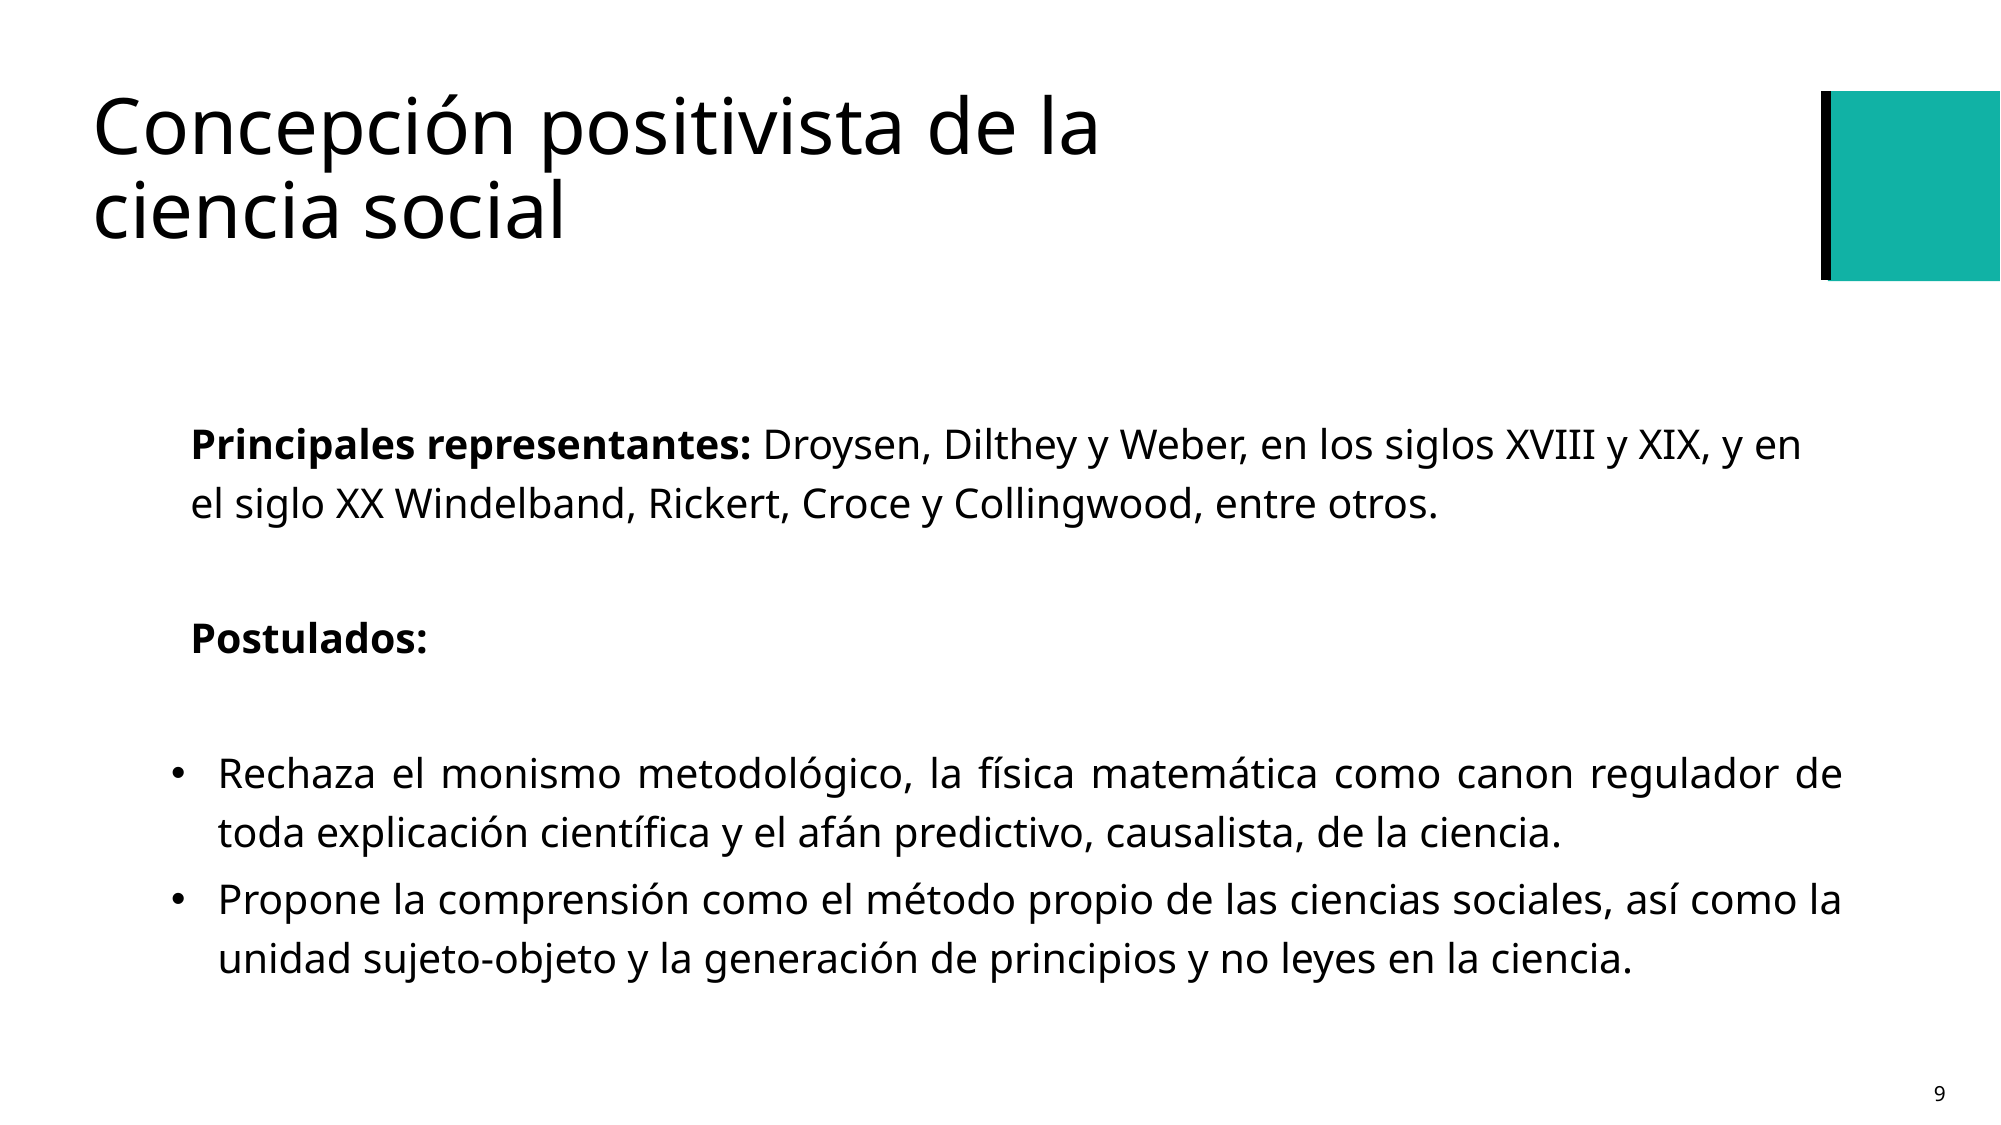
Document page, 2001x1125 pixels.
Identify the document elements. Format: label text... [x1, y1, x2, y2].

list Principales representantes: Droysen, Dilthey y Weber, en los siglos XVIII y XIX, y en el siglo XX Windelband, Rickert, Croce y Collingwood, entre otros. Postulados: Rechaza el monismo metodológico, la física matemática como canon regulador de toda explicación científica y el afán predictivo, causalista, de la ciencia. Propone la comprensión como el método propio de las ciencias sociales, así como la unidad sujeto-objeto y la generación de principios y no leyes en la ciencia. [103, 401, 1859, 999]
title Concepción positivista de la ciencia social [78, 79, 1714, 264]
slide_number 9 [1510, 1064, 1961, 1125]
